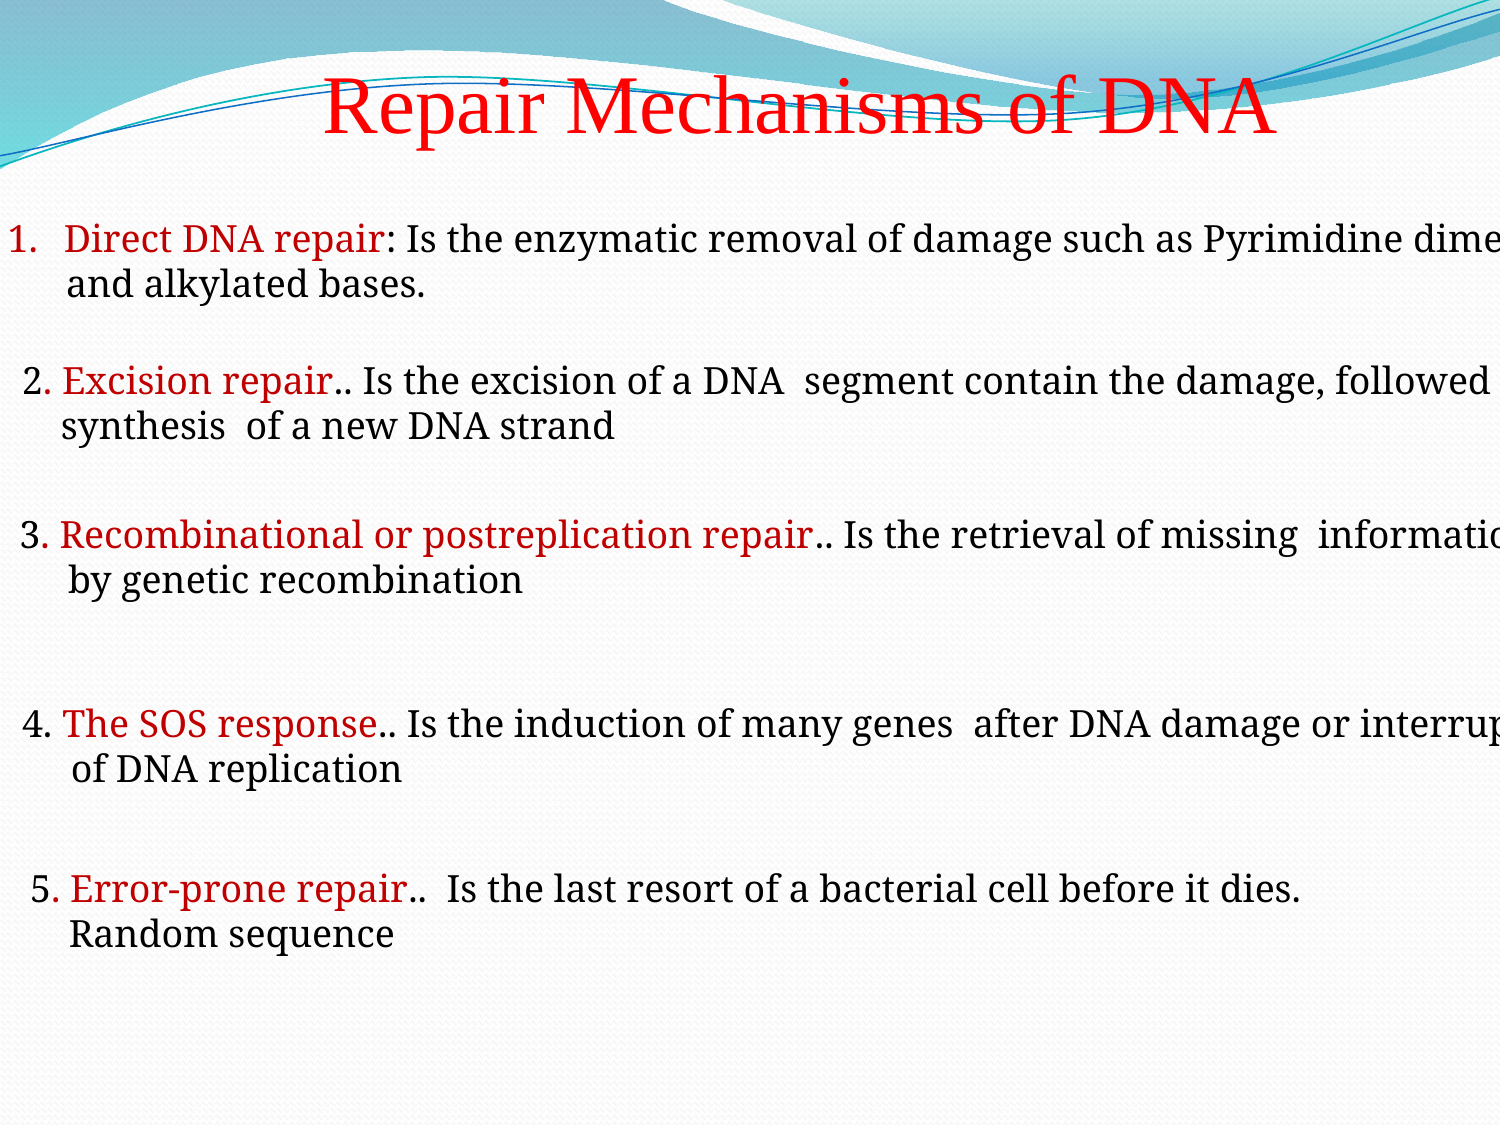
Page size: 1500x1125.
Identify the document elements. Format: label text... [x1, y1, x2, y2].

text_box Direct DNA repair: Is the enzymatic removal of damage such as Pyrimidine dimers and alkylated bases. [0, 208, 1500, 313]
text_box 5. Error-prone repair.. Is the last resort of a bacterial cell before it dies. Random sequence [17, 857, 1325, 963]
text_box Repair Mechanisms of DNA [307, 42, 1294, 158]
text_box 2. Excision repair.. Is the excision of a DNA segment contain the damage, followed by synthesis of a new DNA strand [9, 349, 1500, 455]
text_box 4. The SOS response.. Is the induction of many genes after DNA damage or interruption of DNA replication [7, 692, 1500, 798]
text_box 3. Recombinational or postreplication repair.. Is the retrieval of missing information by genetic recombination [7, 503, 1500, 609]
